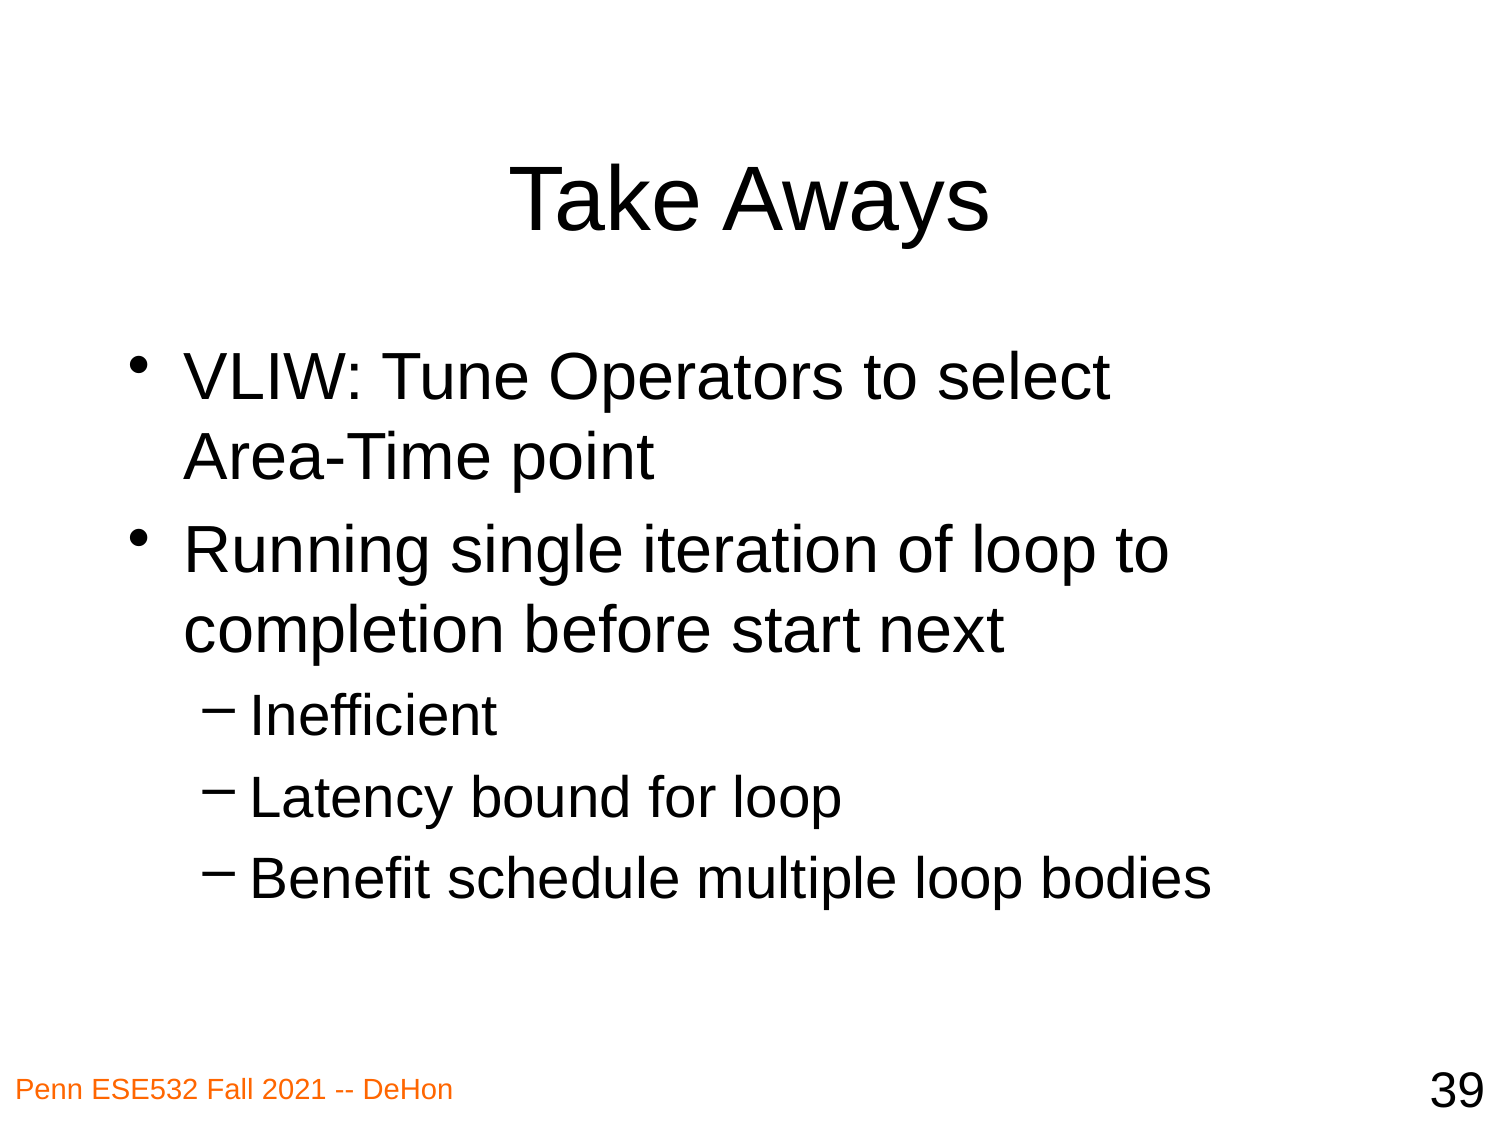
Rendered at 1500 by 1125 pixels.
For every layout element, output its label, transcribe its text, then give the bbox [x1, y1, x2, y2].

title Take Aways [112, 99, 1388, 288]
list VLIW: Tune Operators to select Area-Time point Running single iteration of loop to completion before start next Inefficient Latency bound for loop Benefit schedule multiple loop bodies [112, 324, 1388, 1001]
slide_number Penn ESE532 Fall 2021 -- DeHon [0, 1062, 576, 1125]
slide_number 39 [1187, 1049, 1500, 1125]
